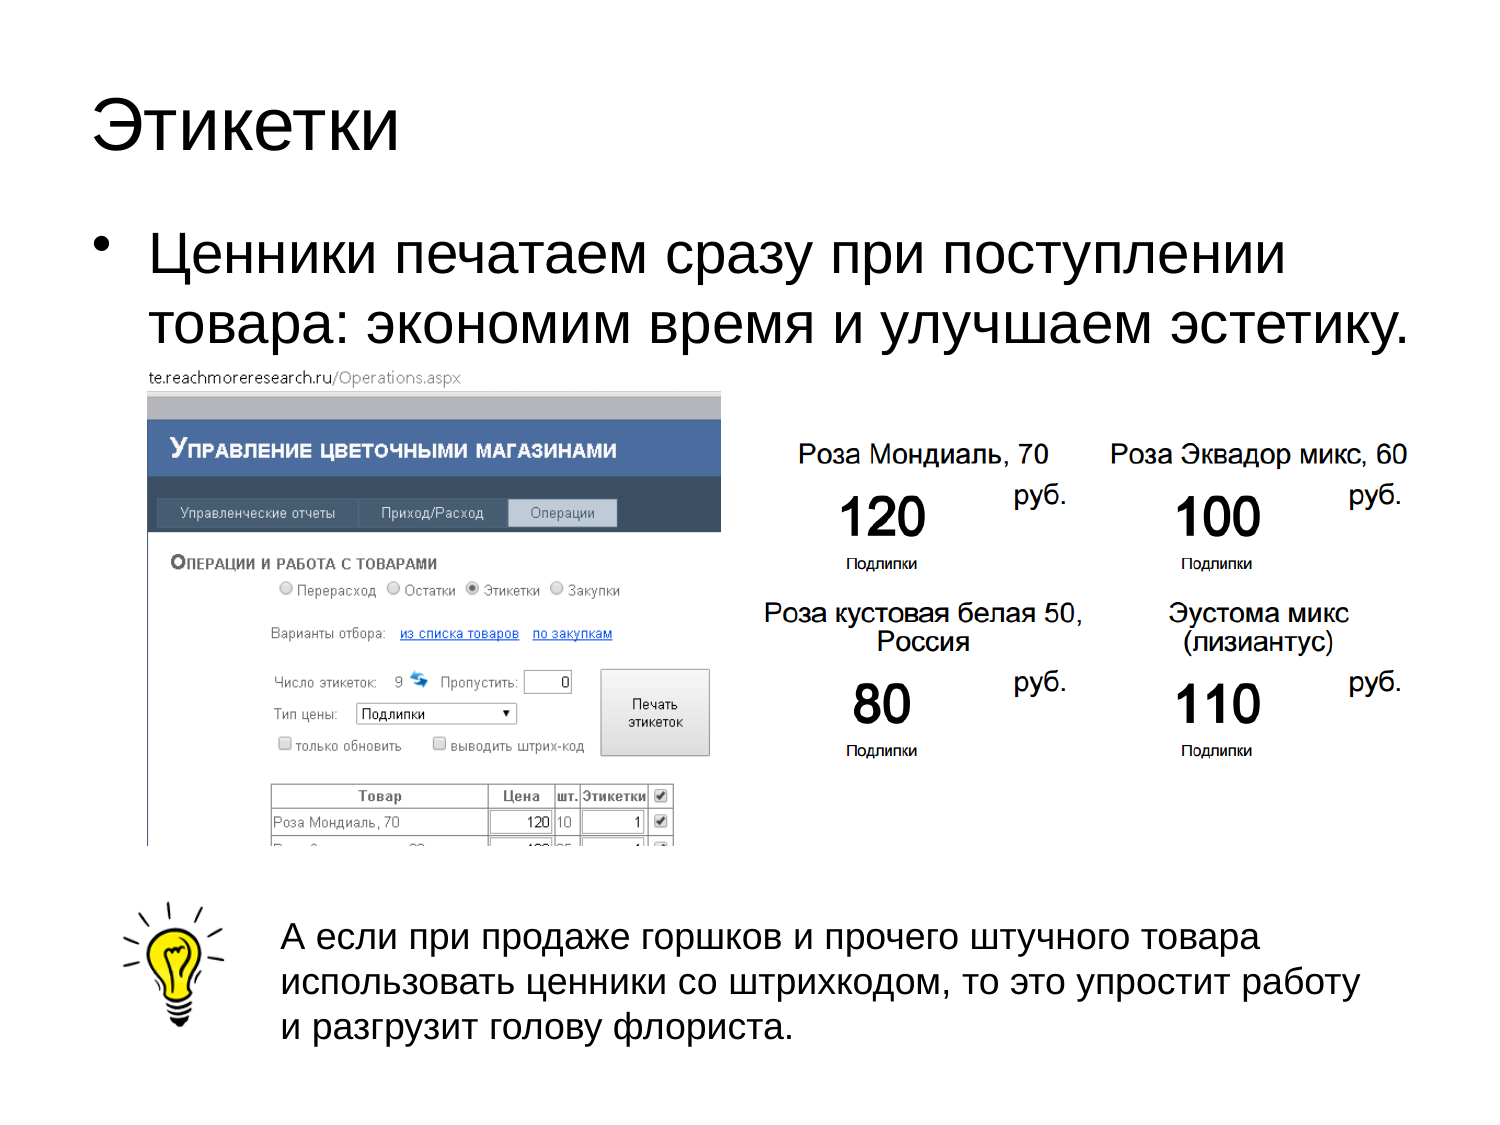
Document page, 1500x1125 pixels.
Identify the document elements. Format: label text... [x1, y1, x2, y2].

list Ценники печатаем сразу при поступлении товара: экономим время и улучшаем эстетику. [76, 207, 1460, 457]
picture [64, 366, 721, 1083]
picture [749, 385, 1439, 794]
title Этикетки [74, 44, 1426, 197]
text_box А если при продаже горшков и прочего штучного товара использовать ценники со штрихкодом, то это упростит работу и разгрузит голову флориста. [288, 904, 1447, 1055]
